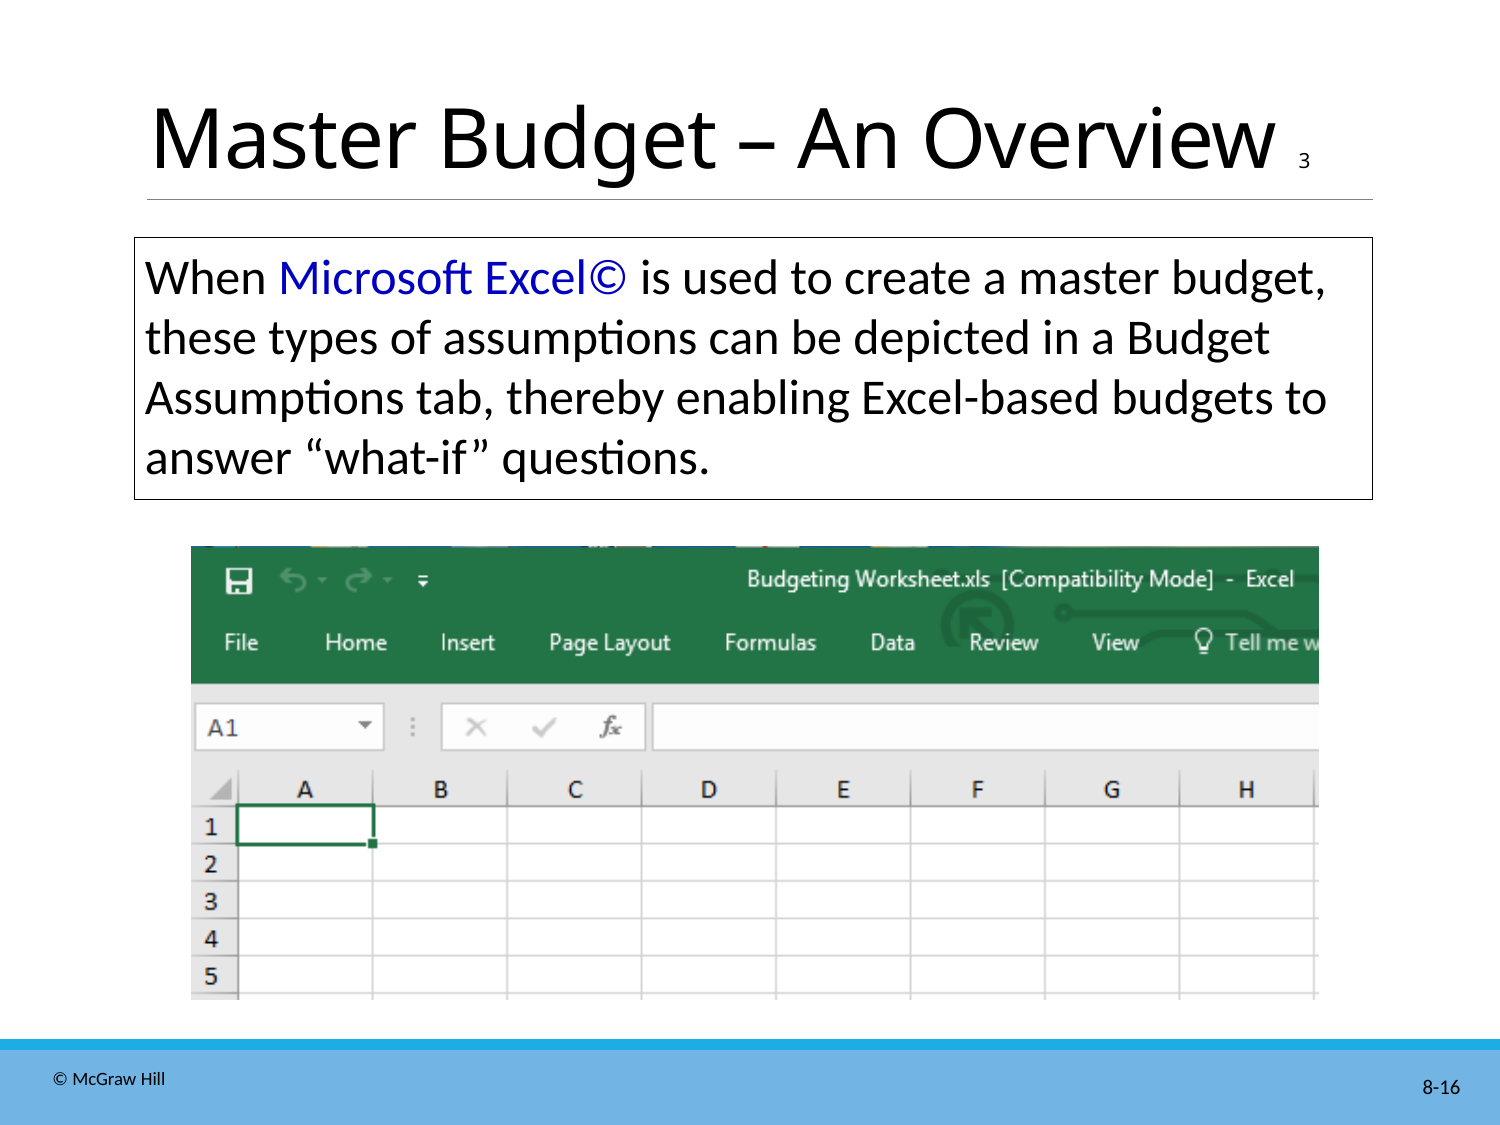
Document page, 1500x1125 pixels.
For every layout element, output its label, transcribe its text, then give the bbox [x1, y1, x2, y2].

list When Microsoft Excel© is used to create a master budget, these types of assumptions can be depicted in a Budget Assumptions tab, thereby enabling Excel-based budgets to answer “what-if” questions. [134, 237, 1373, 500]
picture [190, 545, 1320, 1001]
title Master Budget – An Overview 3 [134, 24, 1373, 194]
